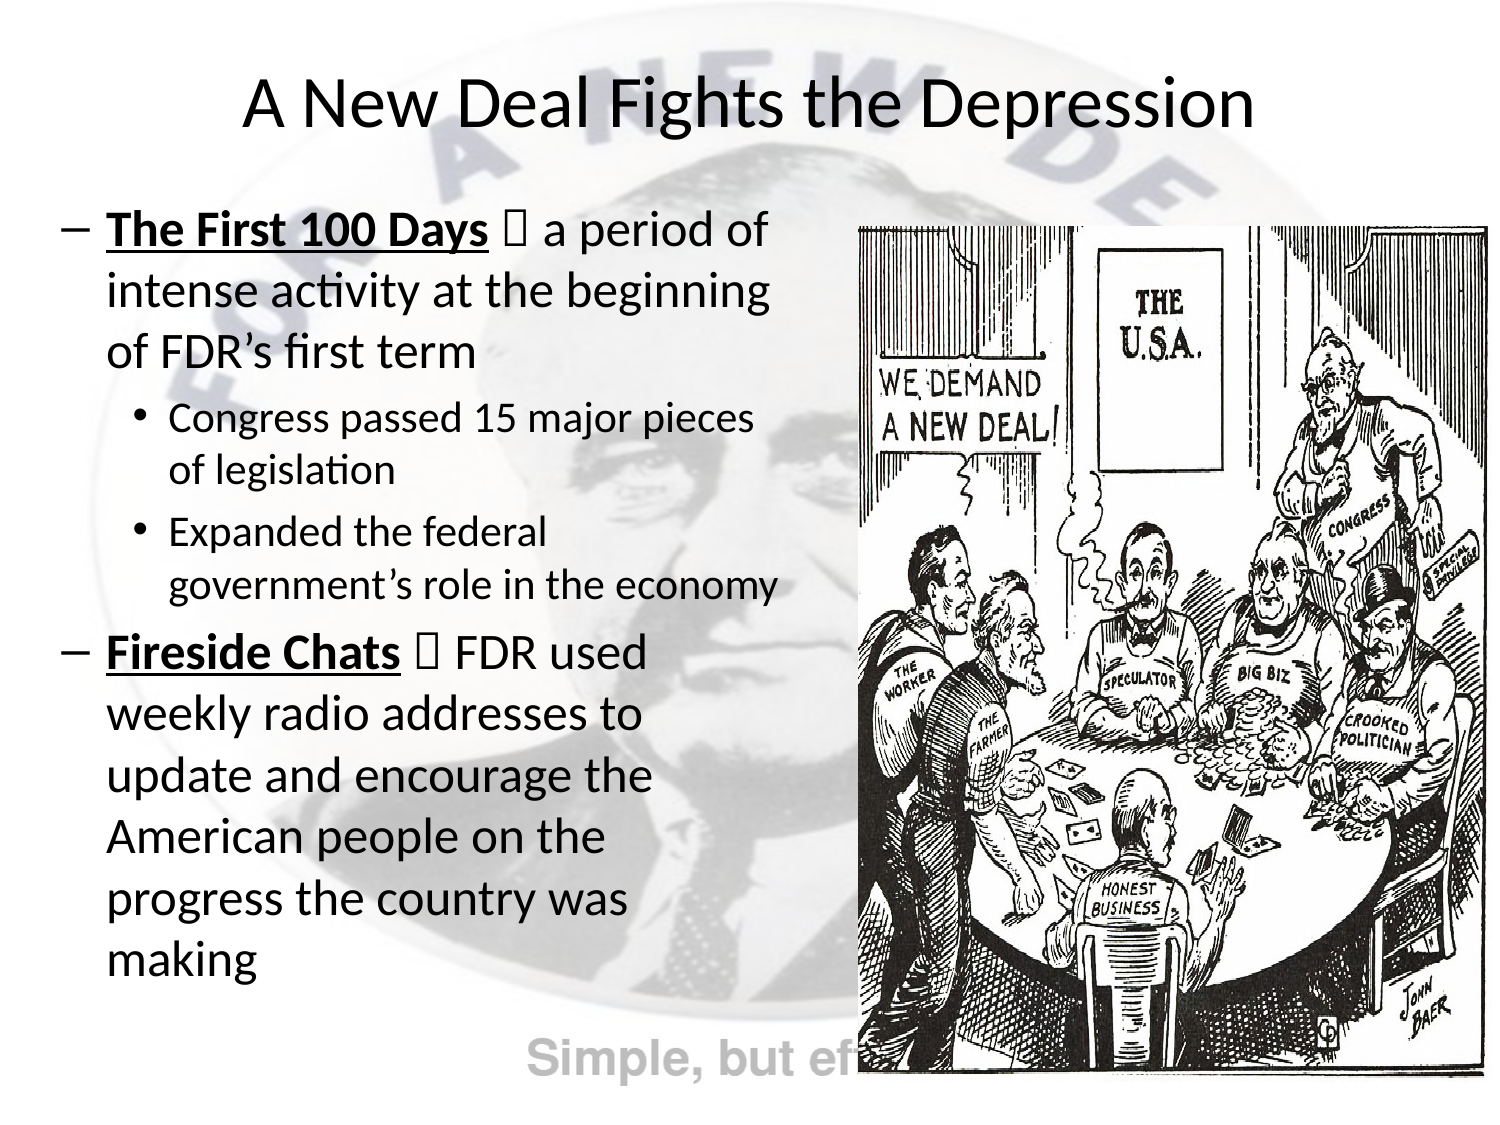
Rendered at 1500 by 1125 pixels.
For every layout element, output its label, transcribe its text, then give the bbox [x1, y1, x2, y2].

list The First 100 Days  a period of intense activity at the beginning of FDR’s first term Congress passed 15 major pieces of legislation Expanded the federal government’s role in the economy Fireside Chats  FDR used weekly radio addresses to update and encourage the American people on the progress the country was making [0, 187, 800, 1050]
title A New Deal Fights the Depression [75, 45, 1425, 150]
picture [858, 226, 1492, 1082]
